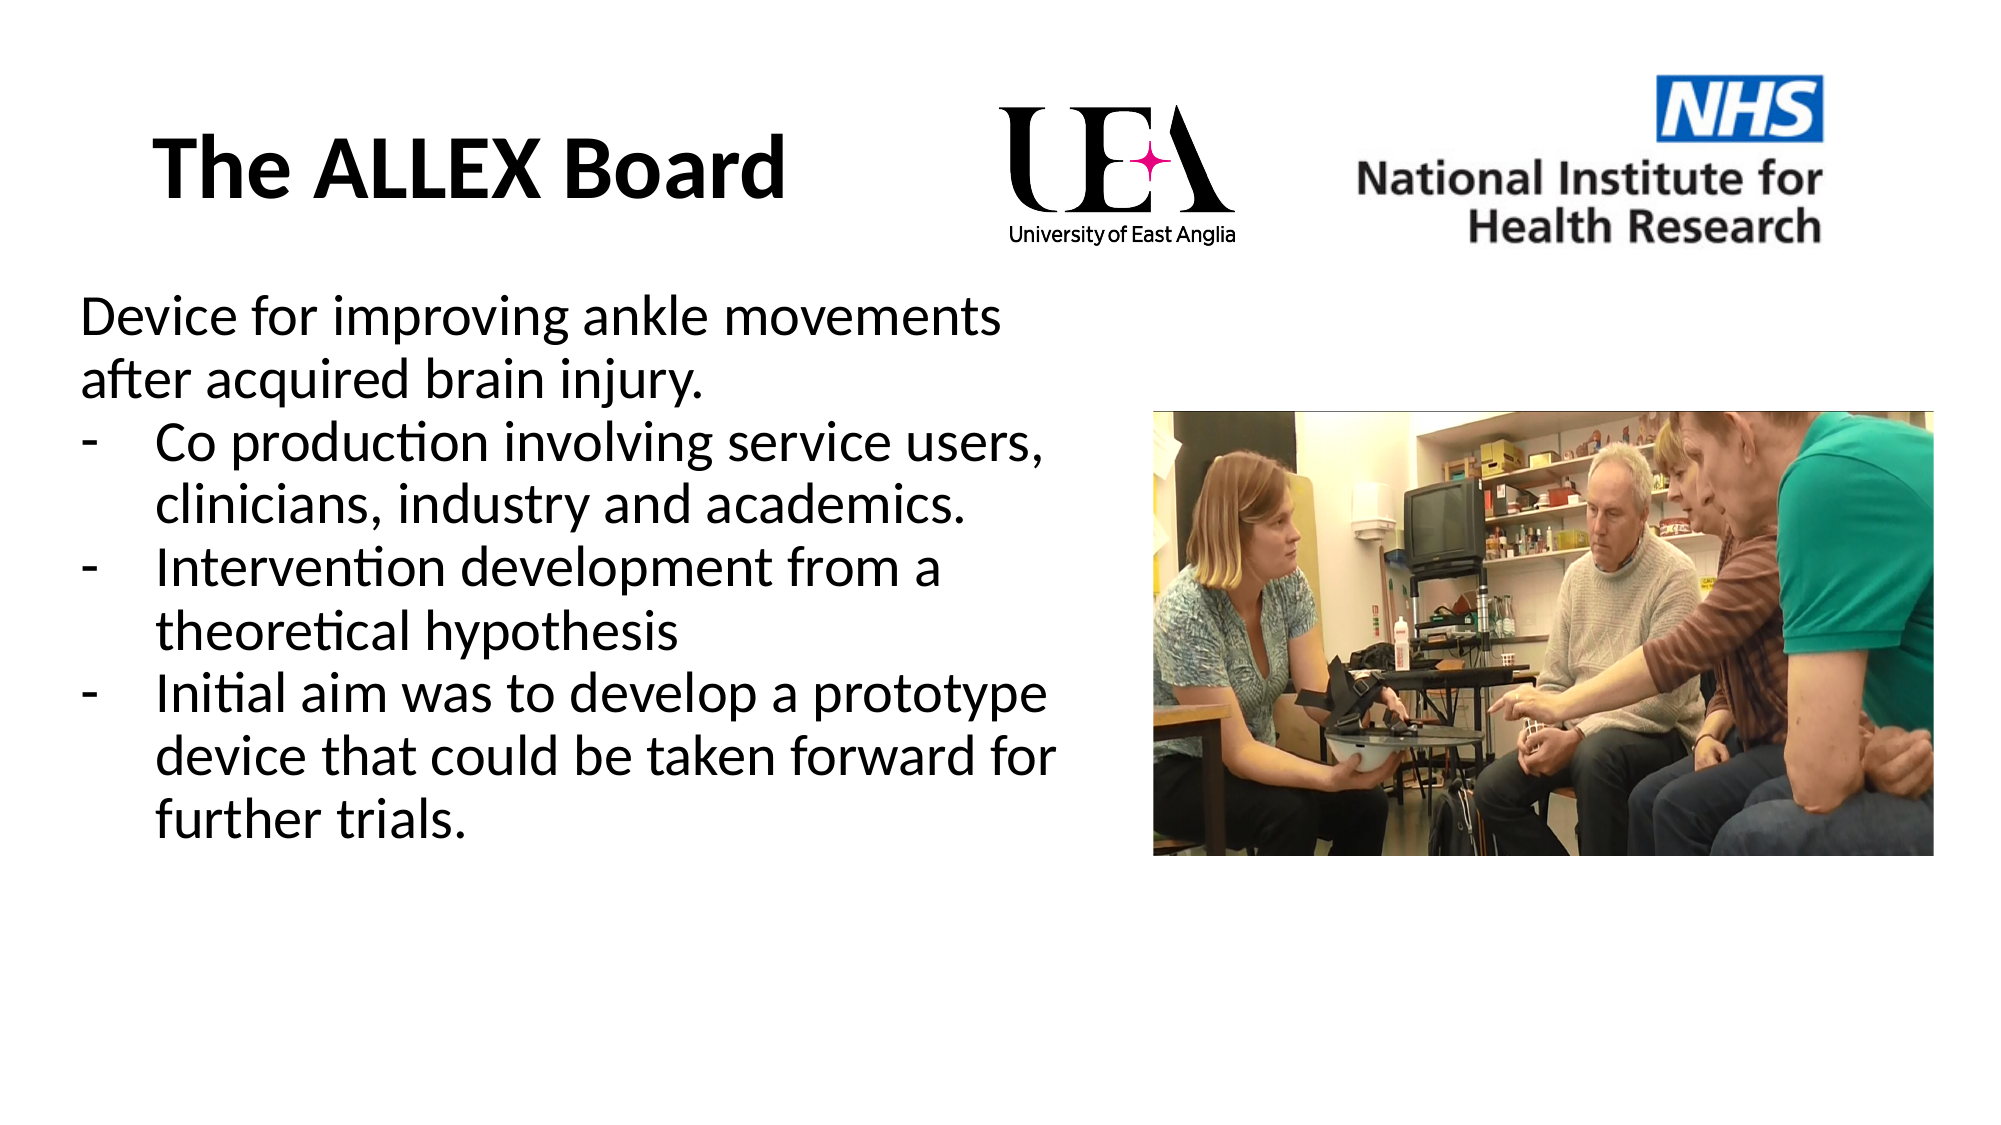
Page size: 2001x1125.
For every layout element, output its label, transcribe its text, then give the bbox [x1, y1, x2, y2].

picture [999, 105, 1235, 246]
list Device for improving ankle movements after acquired brain injury. Co production involving service users, clinicians, industry and academics. Intervention development from a theoretical hypothesis Initial aim was to develop a prototype device that could be taken forward for further trials. [65, 277, 1130, 1044]
title The ALLEX Board [137, 59, 1863, 278]
picture [1356, 73, 1826, 278]
picture [1153, 411, 1934, 857]
